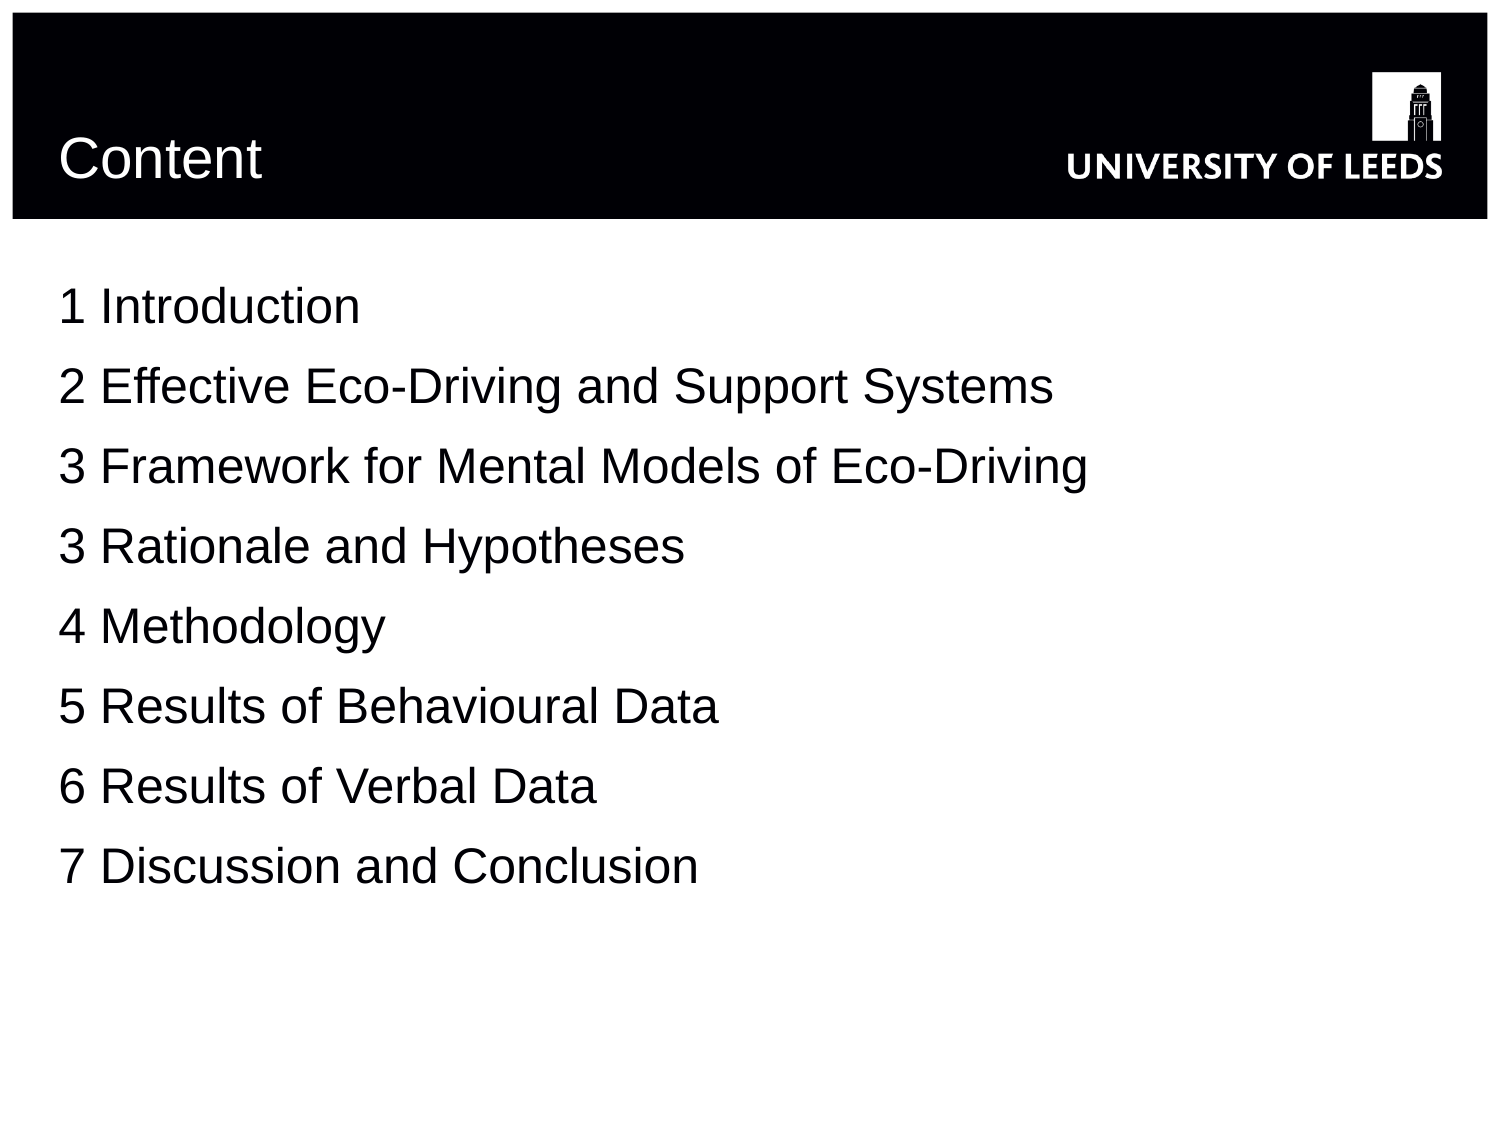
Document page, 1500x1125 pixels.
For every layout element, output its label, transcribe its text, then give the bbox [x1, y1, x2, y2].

list 1 Introduction 2 Effective Eco-Driving and Support Systems 3 Framework for Mental Models of Eco-Driving 3 Rationale and Hypotheses 4 Methodology 5 Results of Behavioural Data 6 Results of Verbal Data 7 Discussion and Conclusion [58, 273, 1459, 987]
title Content [58, 69, 859, 191]
picture [1068, 72, 1442, 179]
